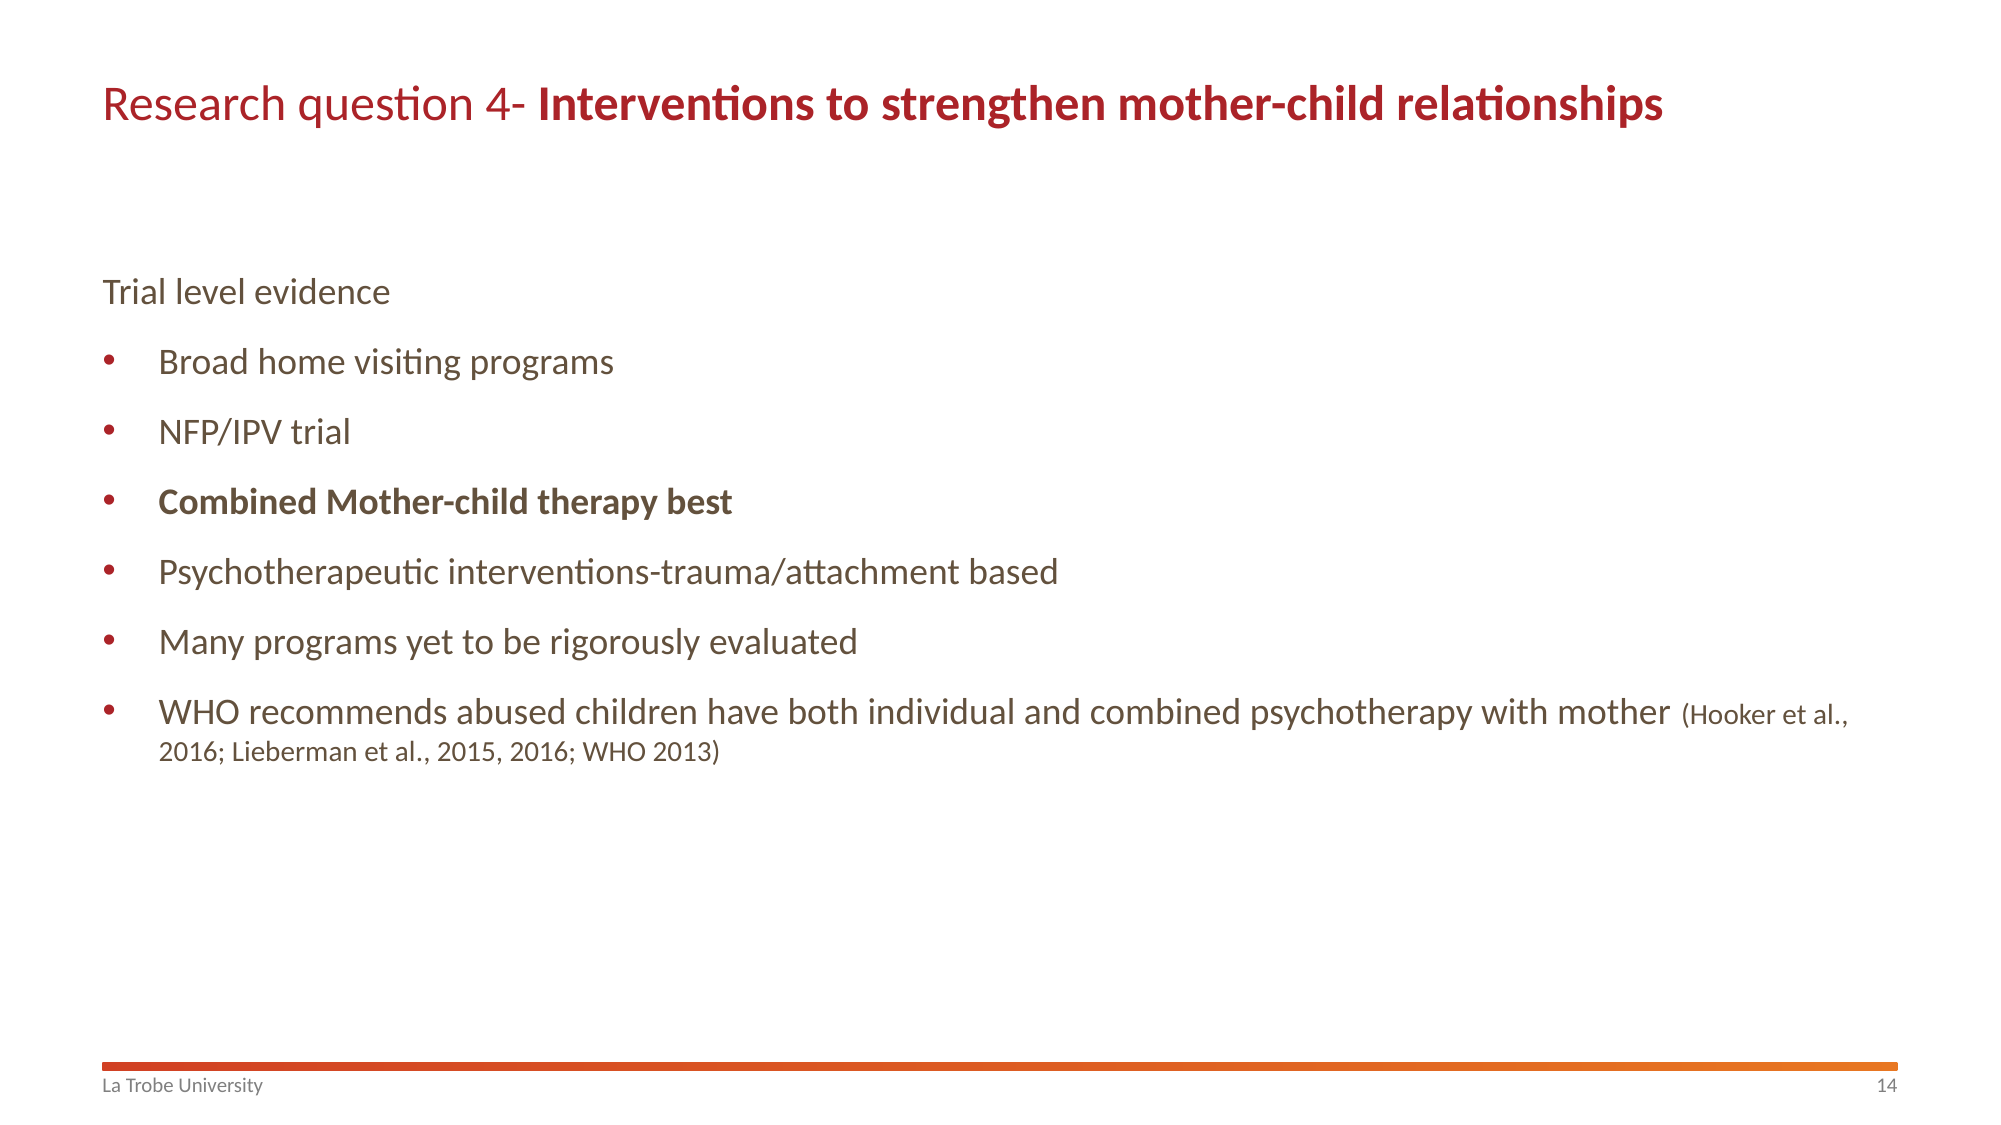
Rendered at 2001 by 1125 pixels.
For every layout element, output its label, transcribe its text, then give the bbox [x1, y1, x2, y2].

title Research question 4- Interventions to strengthen mother-child relationships [102, 70, 1898, 209]
list Trial level evidence Broad home visiting programs NFP/IPV trial Combined Mother-child therapy best Psychotherapeutic interventions-trauma/attachment based Many programs yet to be rigorously evaluated WHO recommends abused children have both individual and combined psychotherapy with mother (Hooker et al., 2016; Lieberman et al., 2015, 2016; WHO 2013) [102, 266, 1898, 1009]
